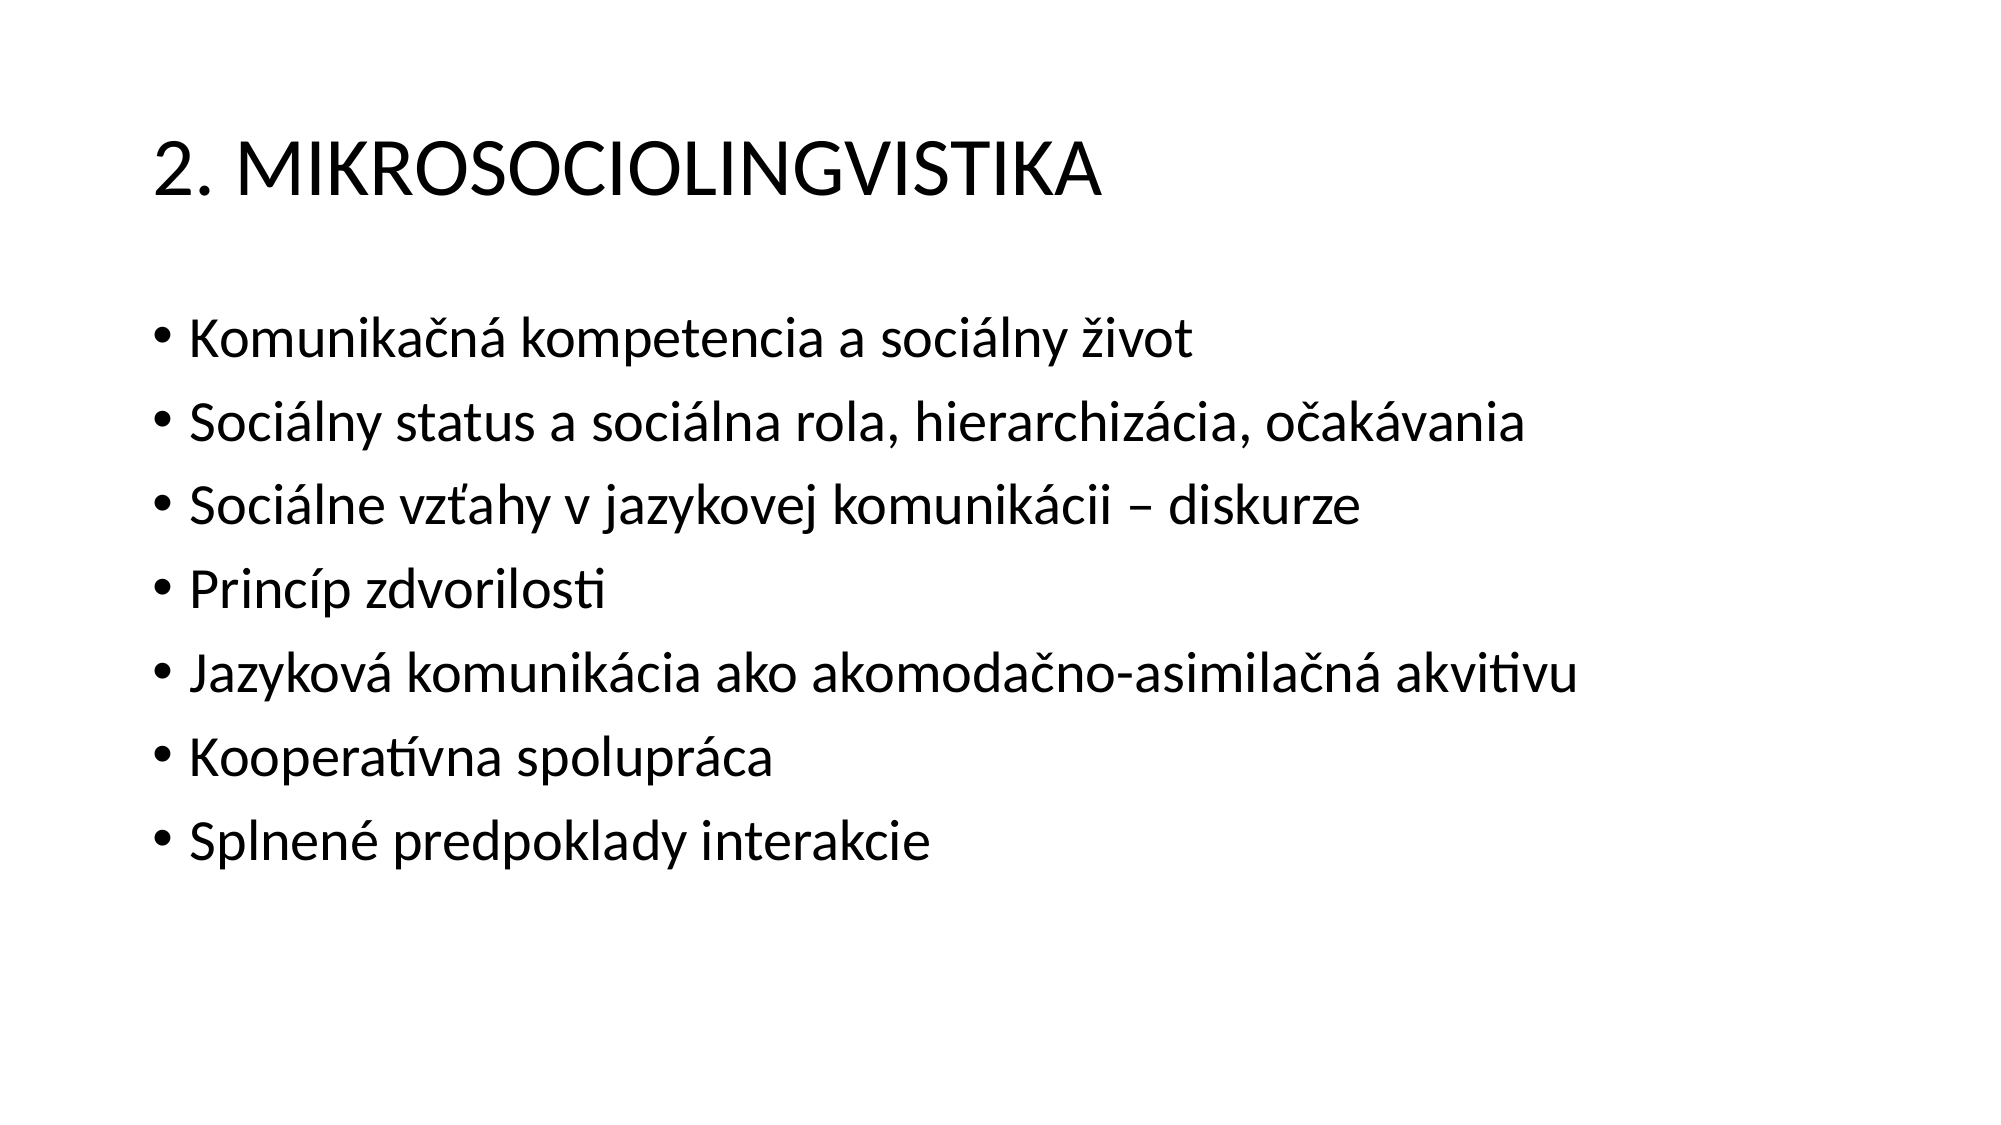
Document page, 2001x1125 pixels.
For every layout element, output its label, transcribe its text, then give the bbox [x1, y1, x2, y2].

list Komunikačná kompetencia a sociálny život Sociálny status a sociálna rola, hierarchizácia, očakávania Sociálne vzťahy v jazykovej komunikácii – diskurze Princíp zdvorilosti Jazyková komunikácia ako akomodačno-asimilačná akvitivu Kooperatívna spolupráca Splnené predpoklady interakcie [137, 299, 1863, 1014]
title 2. MIKROSOCIOLINGVISTIKA [137, 59, 1863, 278]
